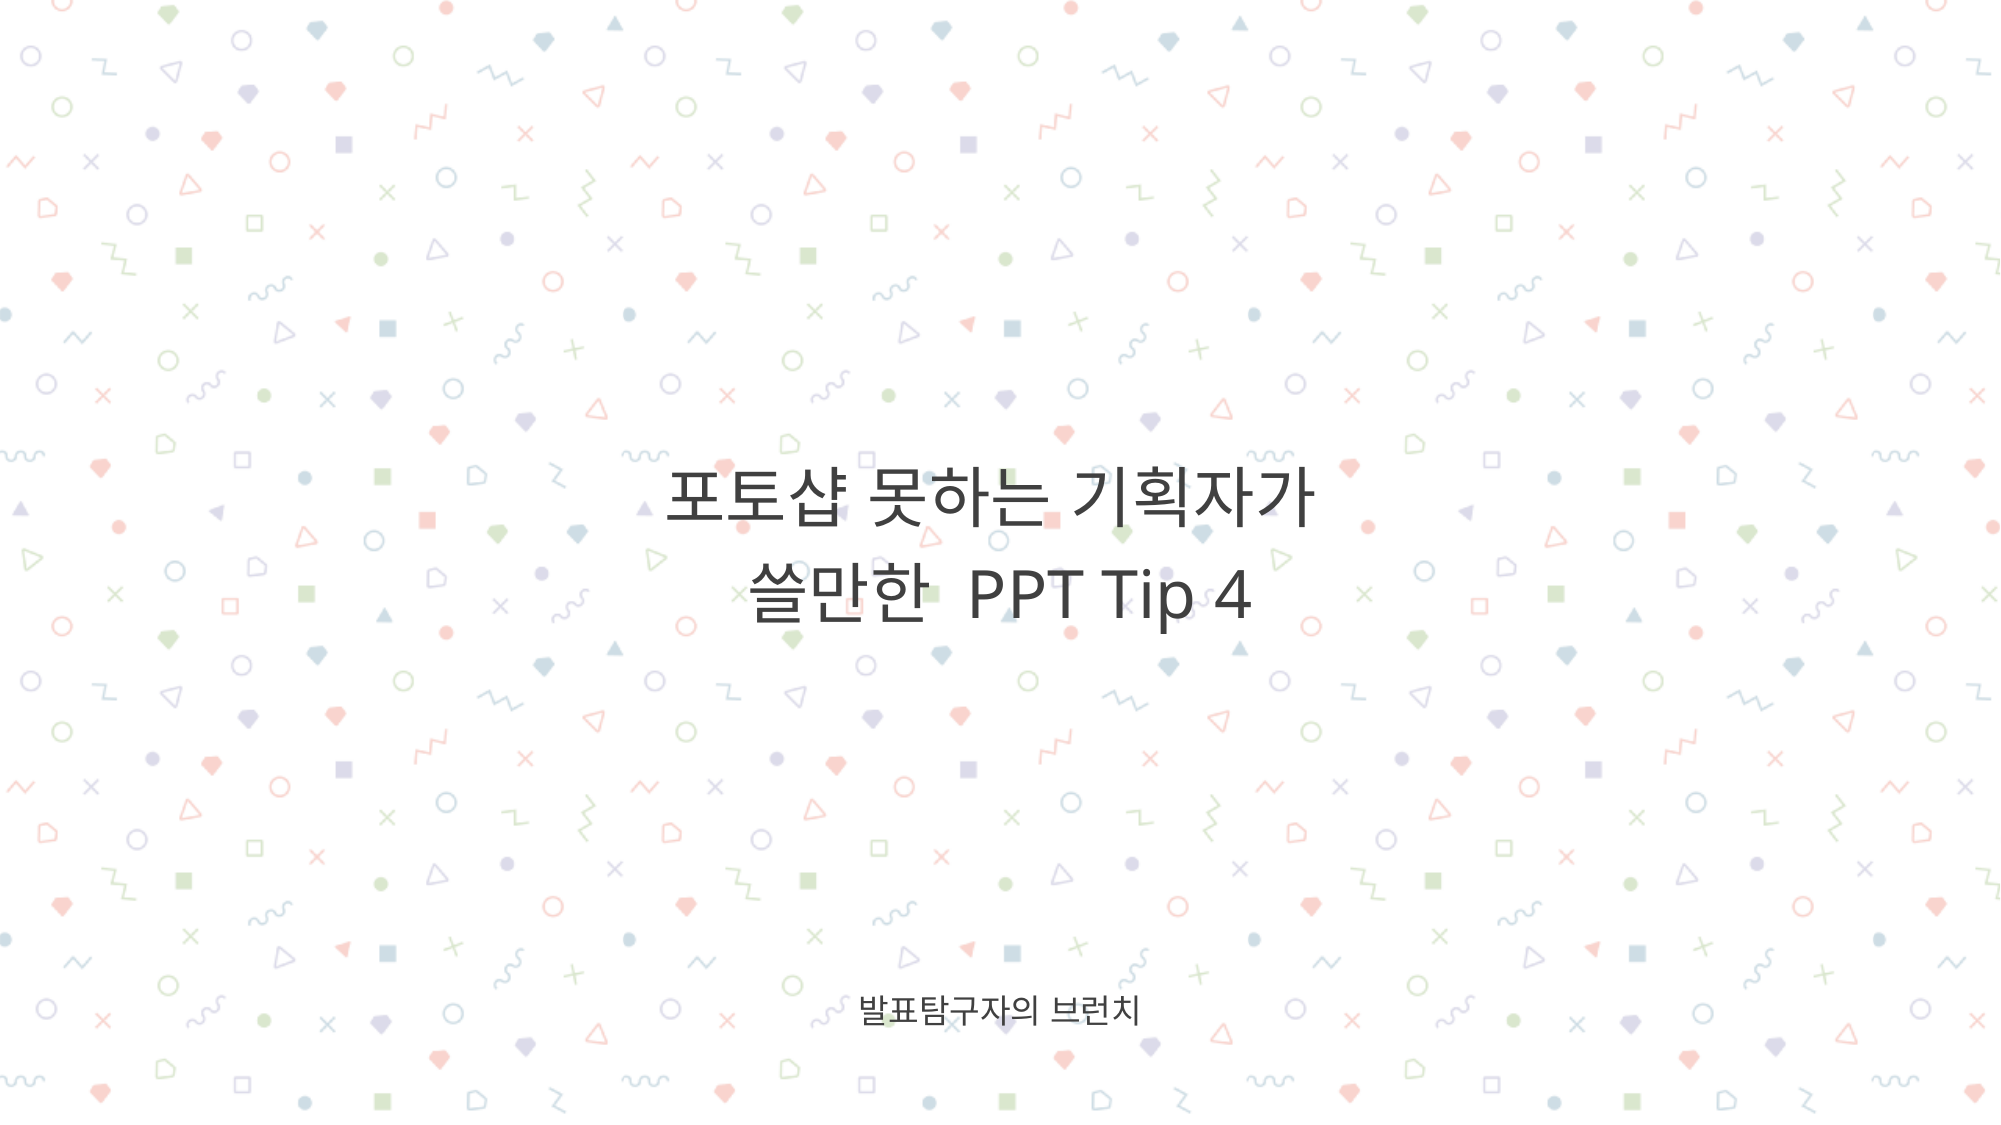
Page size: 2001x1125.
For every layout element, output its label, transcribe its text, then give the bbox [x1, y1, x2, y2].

text_box 발표탐구자의 브런치 [843, 983, 1157, 1038]
text_box 포토샵 못하는 기획자가 쓸만한 PPT Tip 4 [649, 432, 1351, 640]
picture [0, 0, 2001, 1125]
